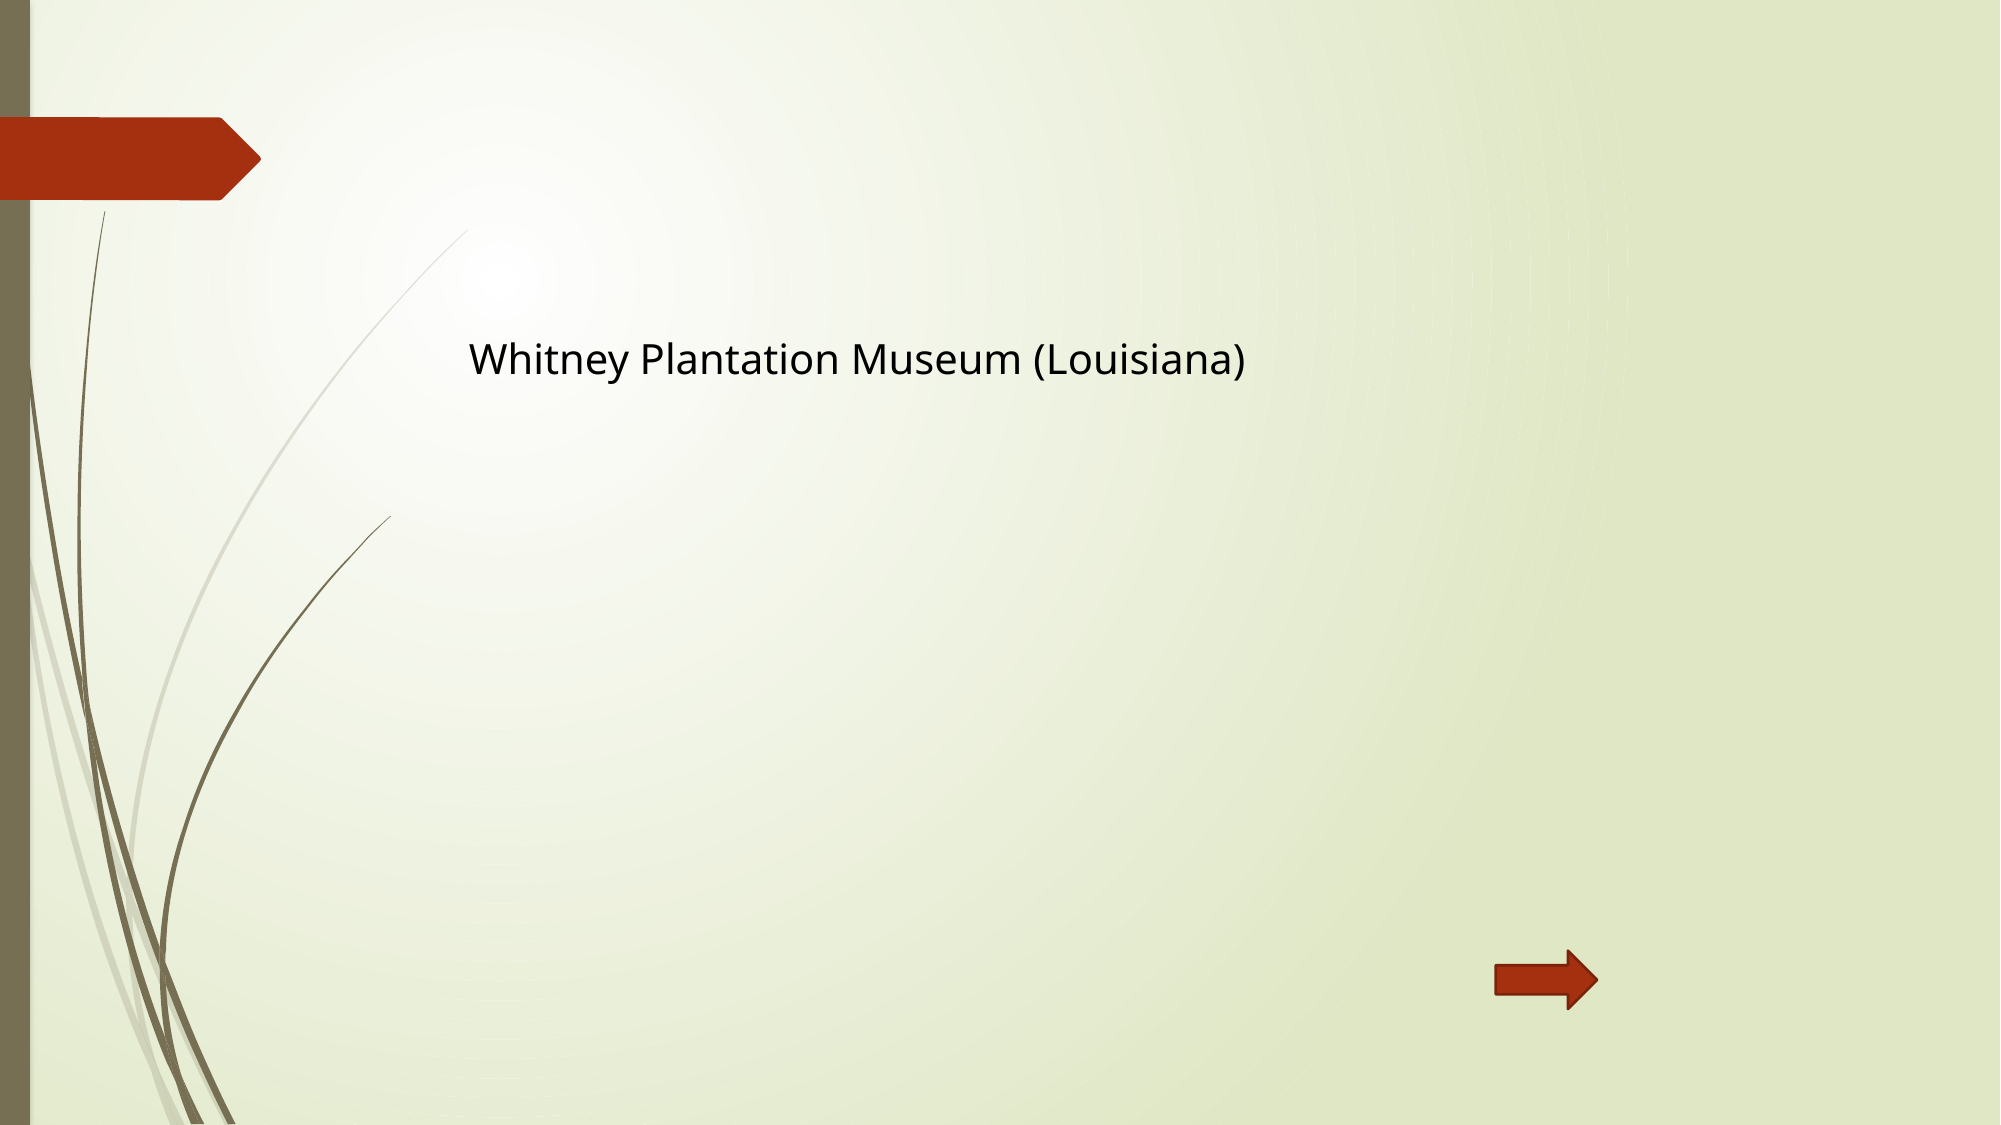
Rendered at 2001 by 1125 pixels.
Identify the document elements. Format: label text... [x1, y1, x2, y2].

text_box [1494, 949, 1599, 1011]
text_box Whitney Plantation Museum (Louisiana) [454, 325, 1598, 391]
